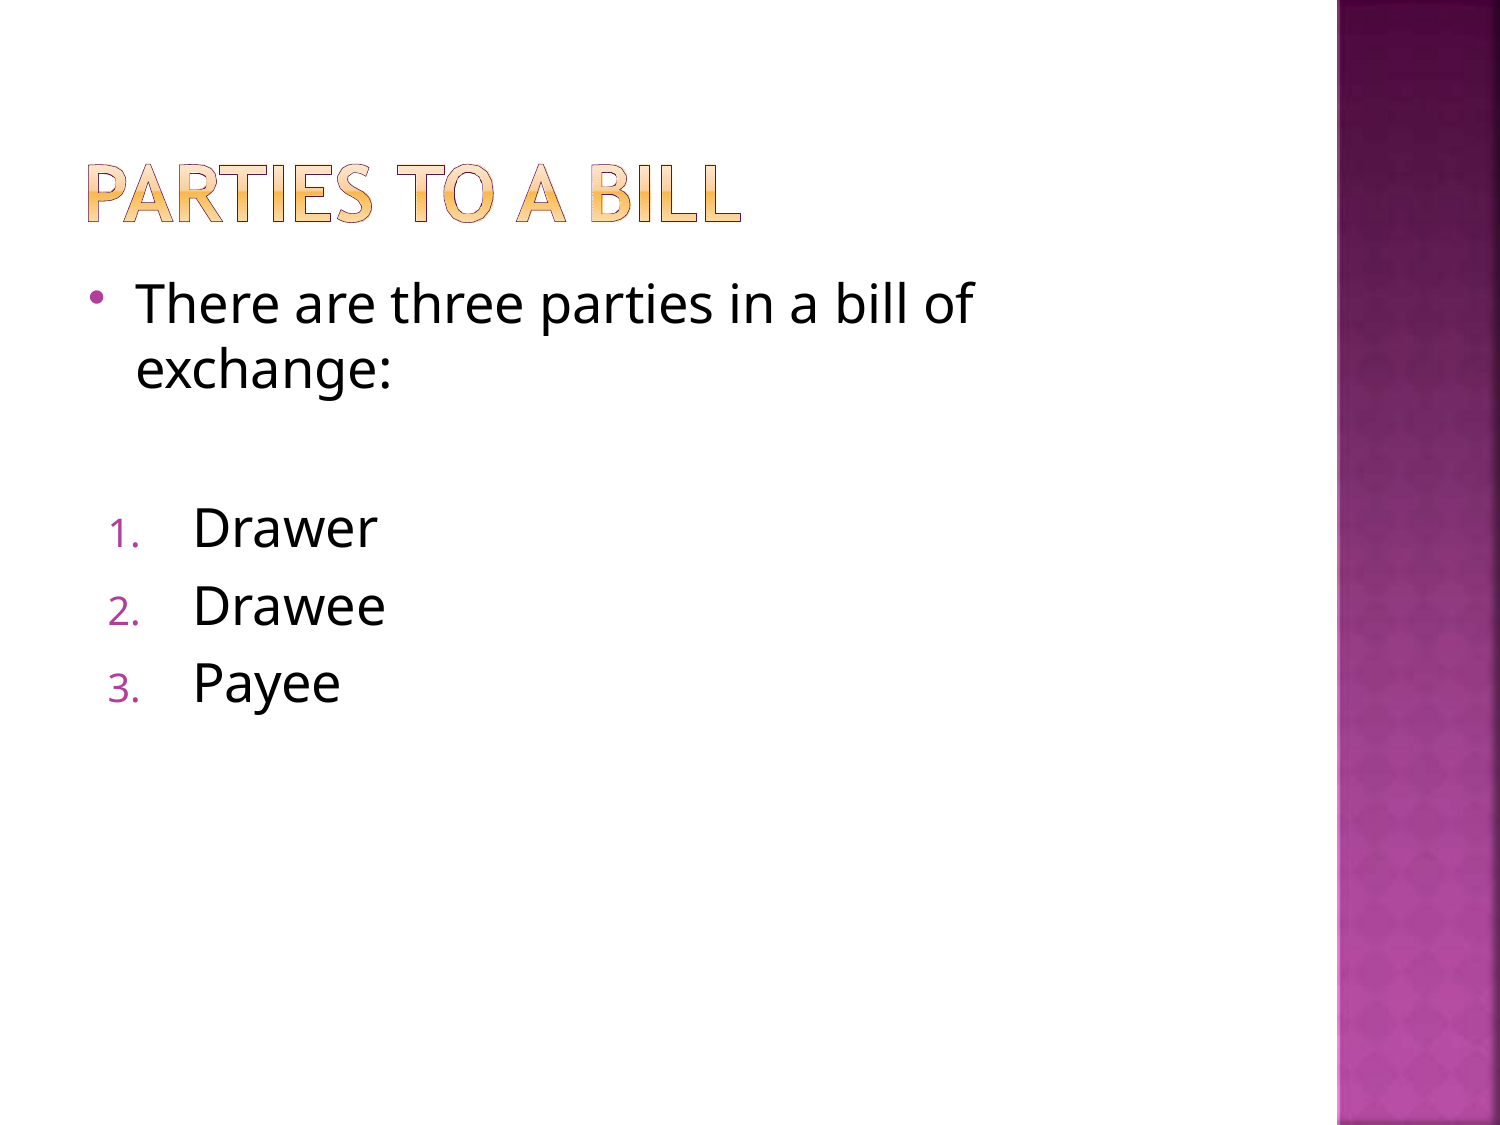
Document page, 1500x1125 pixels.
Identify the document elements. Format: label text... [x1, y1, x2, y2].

text_box [591, 164, 631, 222]
text_box There are three parties in a bill of exchange: Drawer Drawee Payee [87, 267, 1235, 714]
picture [1337, 0, 1500, 1125]
text_box [639, 165, 650, 222]
text_box [348, 164, 461, 223]
text_box [88, 164, 126, 222]
text_box [219, 165, 267, 222]
text_box [337, 164, 372, 223]
text_box [273, 165, 284, 222]
text_box [88, 164, 361, 223]
text_box [397, 165, 445, 222]
text_box [474, 164, 741, 223]
text_box [443, 164, 494, 223]
text_box [661, 165, 697, 222]
text_box [704, 165, 741, 222]
text_box [294, 165, 332, 222]
text_box [179, 164, 223, 222]
text_box [516, 164, 566, 222]
text_box [123, 164, 174, 222]
